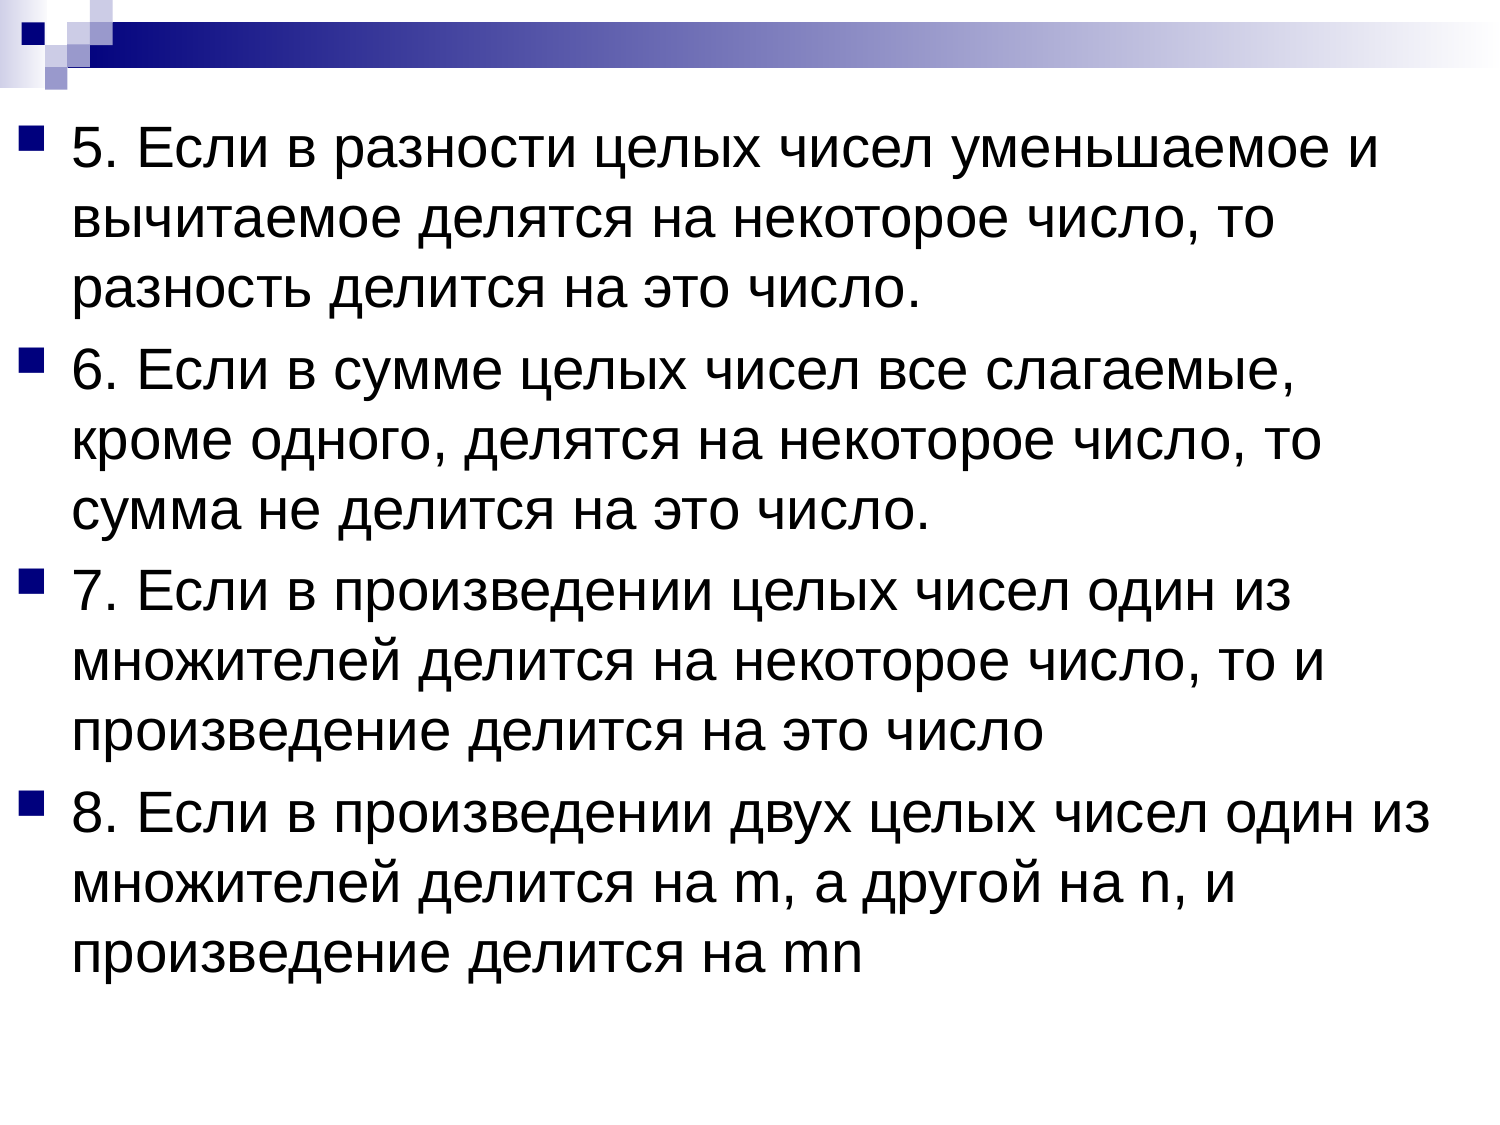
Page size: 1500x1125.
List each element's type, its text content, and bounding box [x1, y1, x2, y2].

list 5. Если в разности целых чисел уменьшаемое и вычитаемое делятся на некоторое число, то разность делится на это число. 6. Если в сумме целых чисел все слагаемые, кроме одного, делятся на некоторое число, то сумма не делится на это число. 7. Если в произведении целых чисел один из множителей делится на некоторое число, то и произведение делится на это число 8. Если в произведении двух целых чисел один из множителей делится на m, а другой на n, и произведение делится на mn [0, 101, 1447, 1012]
